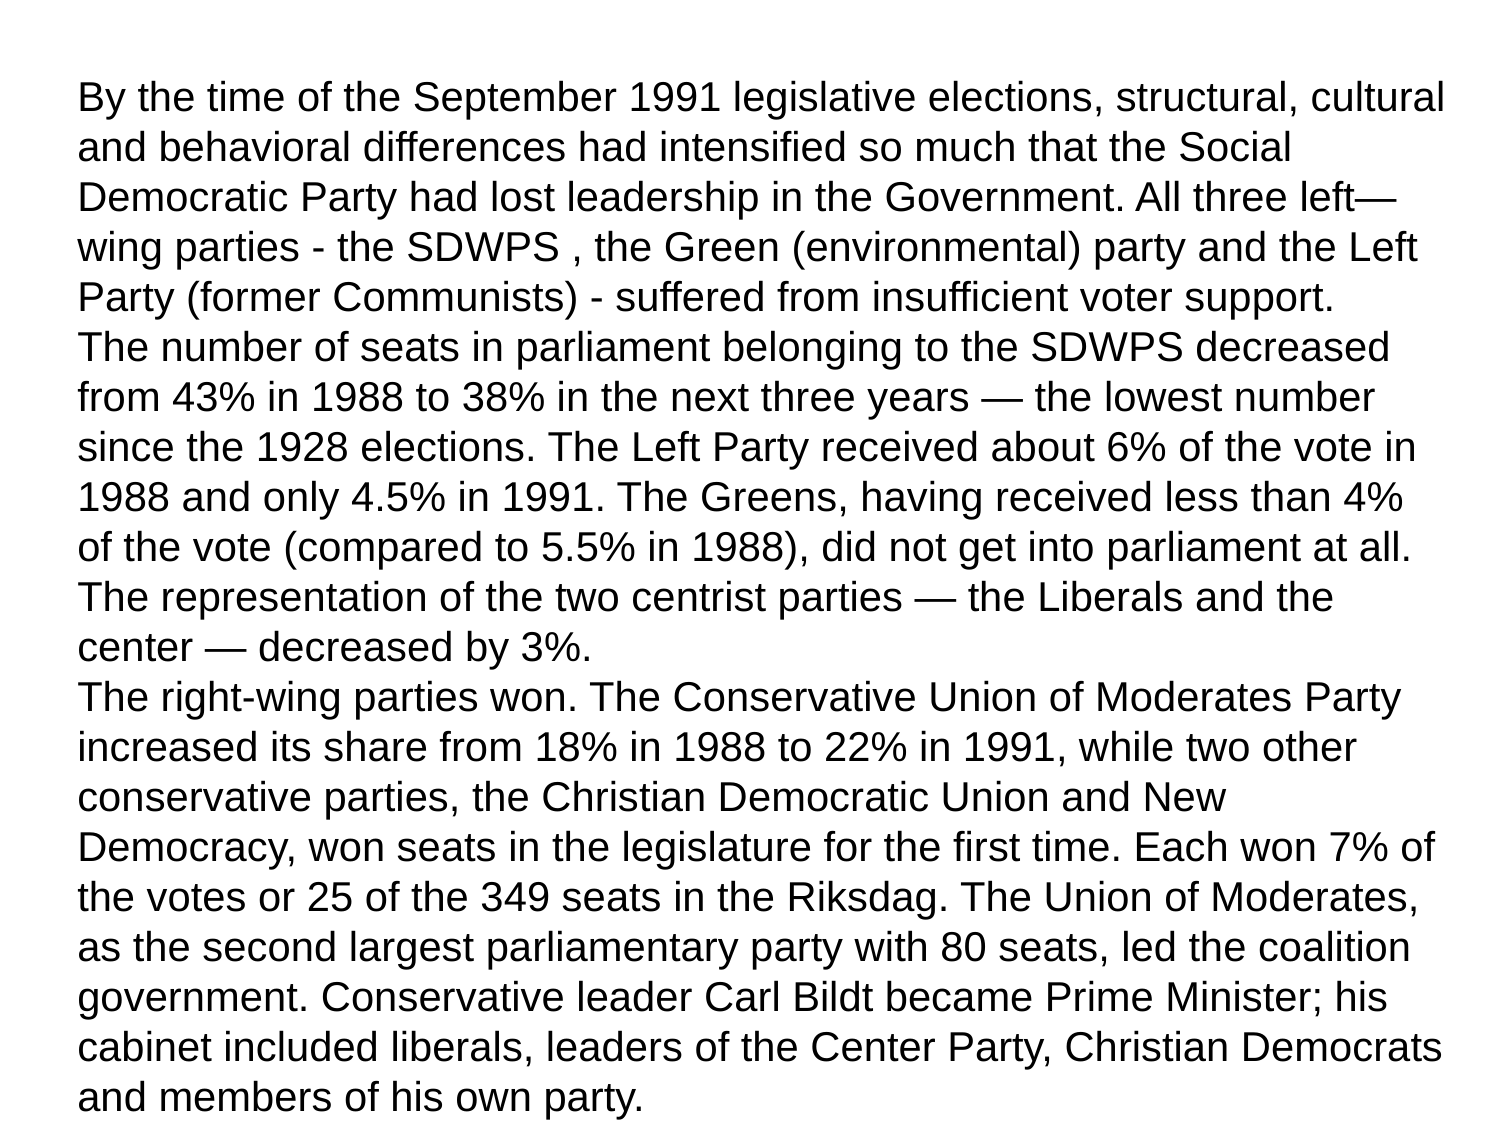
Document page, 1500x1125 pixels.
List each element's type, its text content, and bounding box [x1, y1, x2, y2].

text_box By the time of the September 1991 legislative elections, structural, cultural and behavioral differences had intensified so much that the Social Democratic Party had lost leadership in the Government. All three left—wing parties - the SDWPS , the Green (environmental) party and the Left Party (former Communists) - suffered from insufficient voter support. The number of seats in parliament belonging to the SDWPS decreased from 43% in 1988 to 38% in the next three years — the lowest number since the 1928 elections. The Left Party received about 6% of the vote in 1988 and only 4.5% in 1991. The Greens, having received less than 4% of the vote (compared to 5.5% in 1988), did not get into parliament at all. The representation of the two centrist parties — the Liberals and the center — decreased by 3%. The right-wing parties won. The Conservative Union of Moderates Party increased its share from 18% in 1988 to 22% in 1991, while two other conservative parties, the Christian Democratic Union and New Democracy, won seats in the legislature for the first time. Each won 7% of the votes or 25 of the 349 seats in the Riksdag. The Union of Moderates, as the second largest parliamentary party with 80 seats, led the coalition government. Conservative leader Carl Bildt became Prime Minister; his cabinet included liberals, leaders of the Center Party, Christian Democrats and members of his own party. [62, 62, 1463, 1125]
